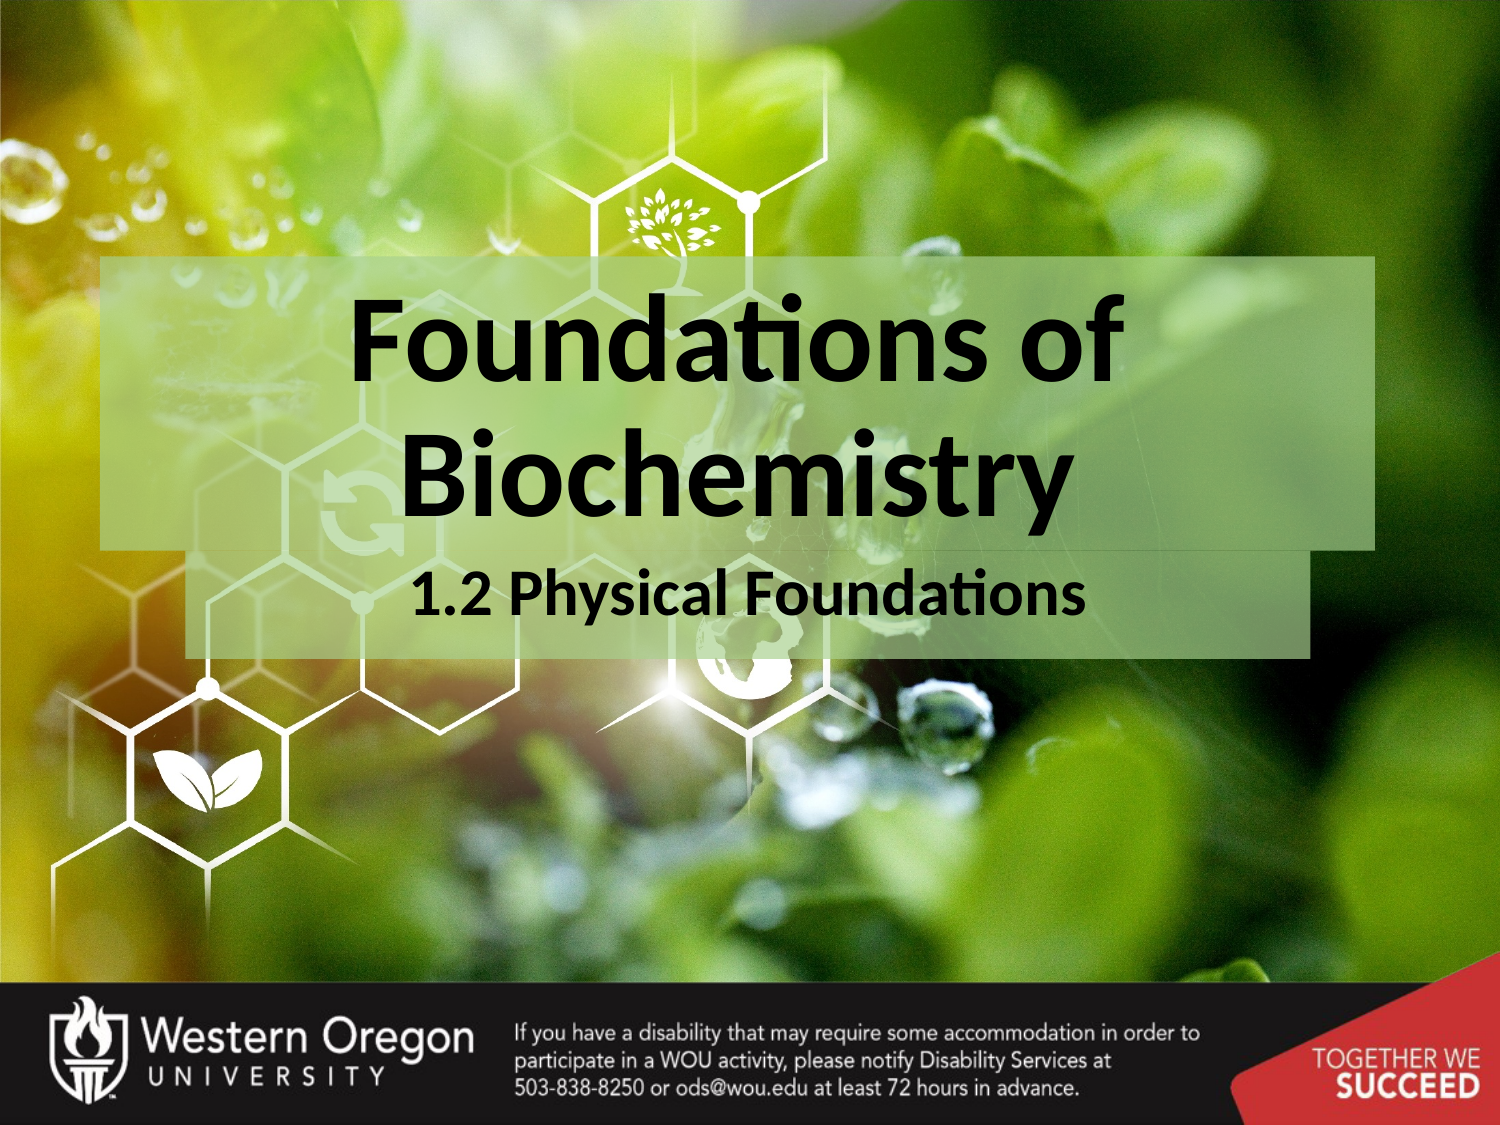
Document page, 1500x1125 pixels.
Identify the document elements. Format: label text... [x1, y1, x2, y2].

title Foundations of Biochemistry [99, 256, 1375, 551]
subtitle 1.2 Physical Foundations [185, 550, 1311, 659]
picture [0, 0, 1500, 1125]
